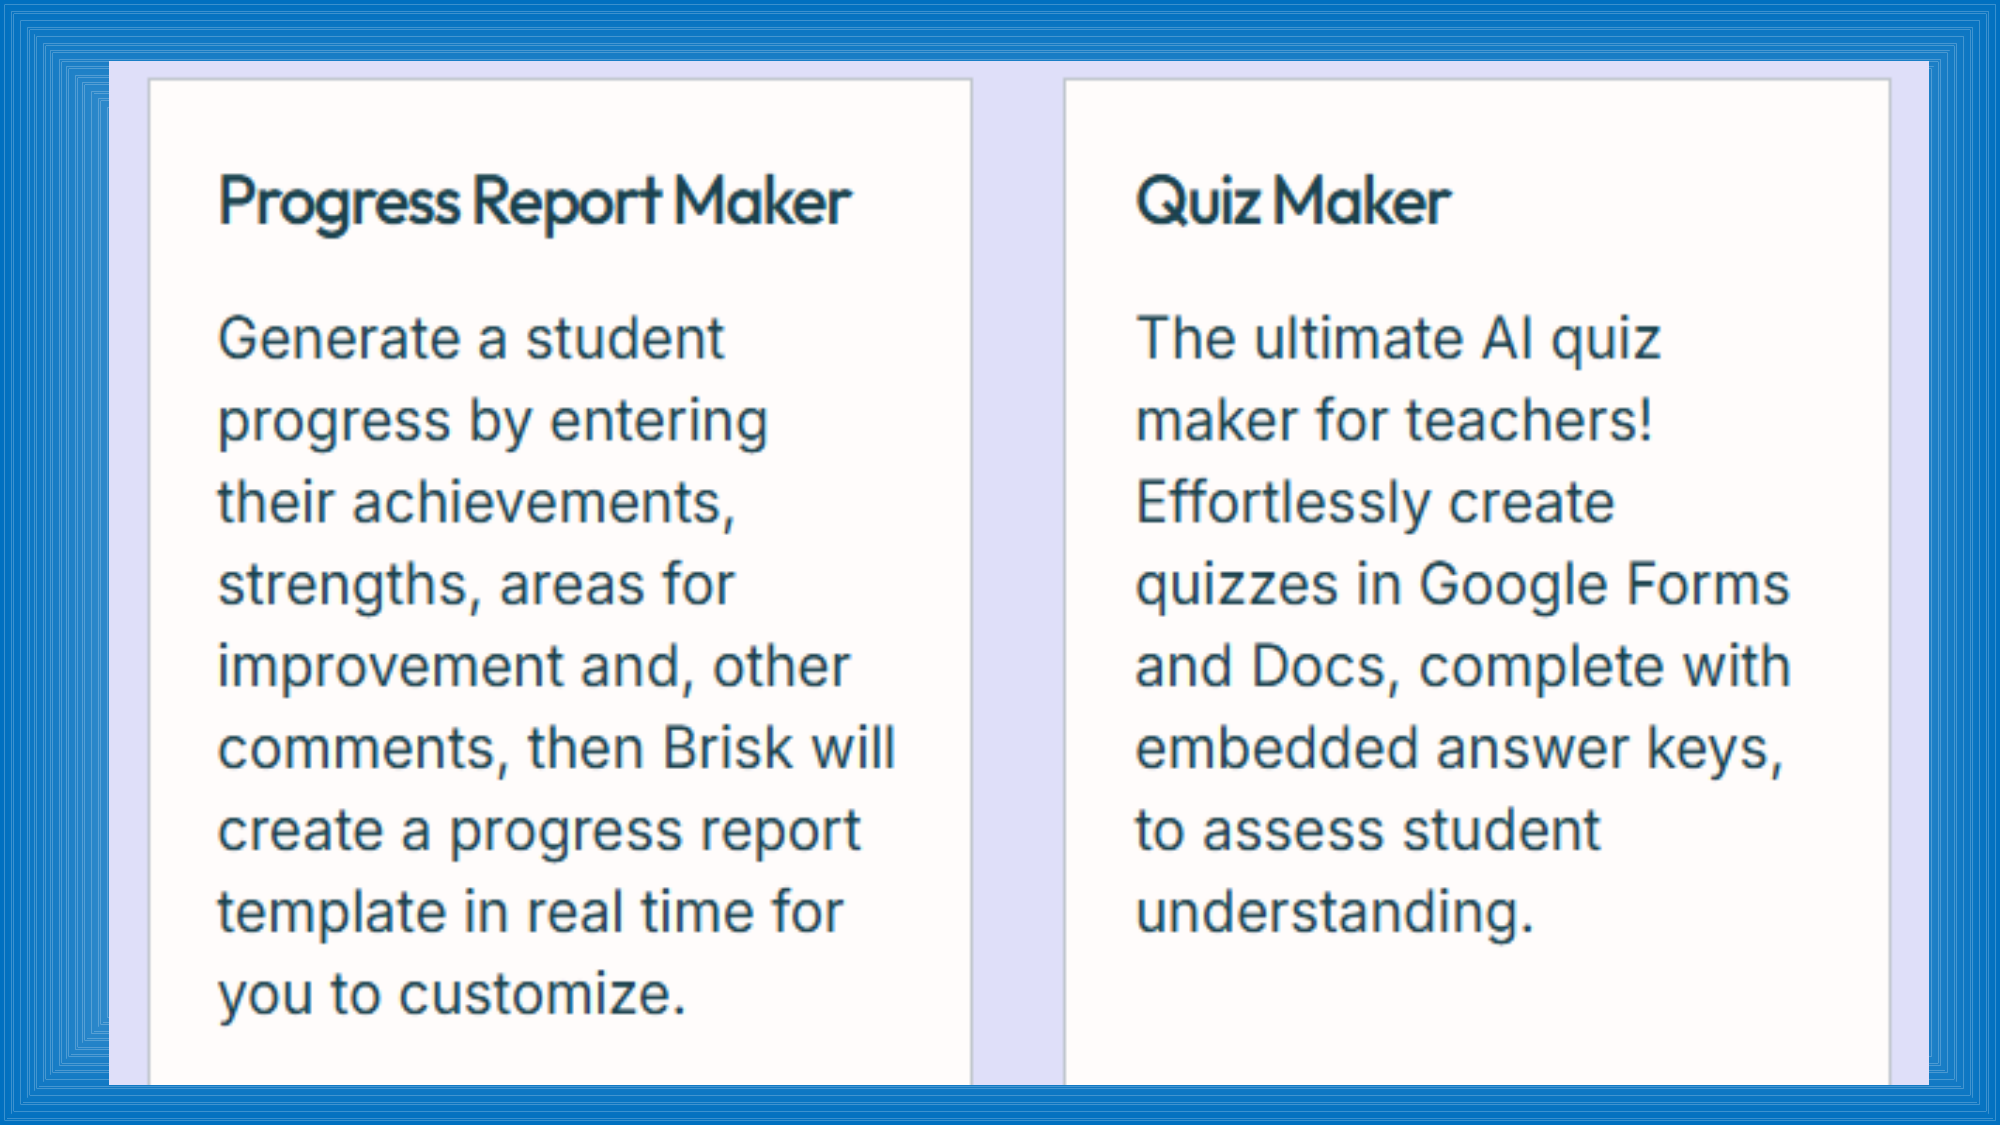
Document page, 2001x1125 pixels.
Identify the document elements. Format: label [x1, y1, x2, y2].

picture [109, 61, 1929, 1085]
